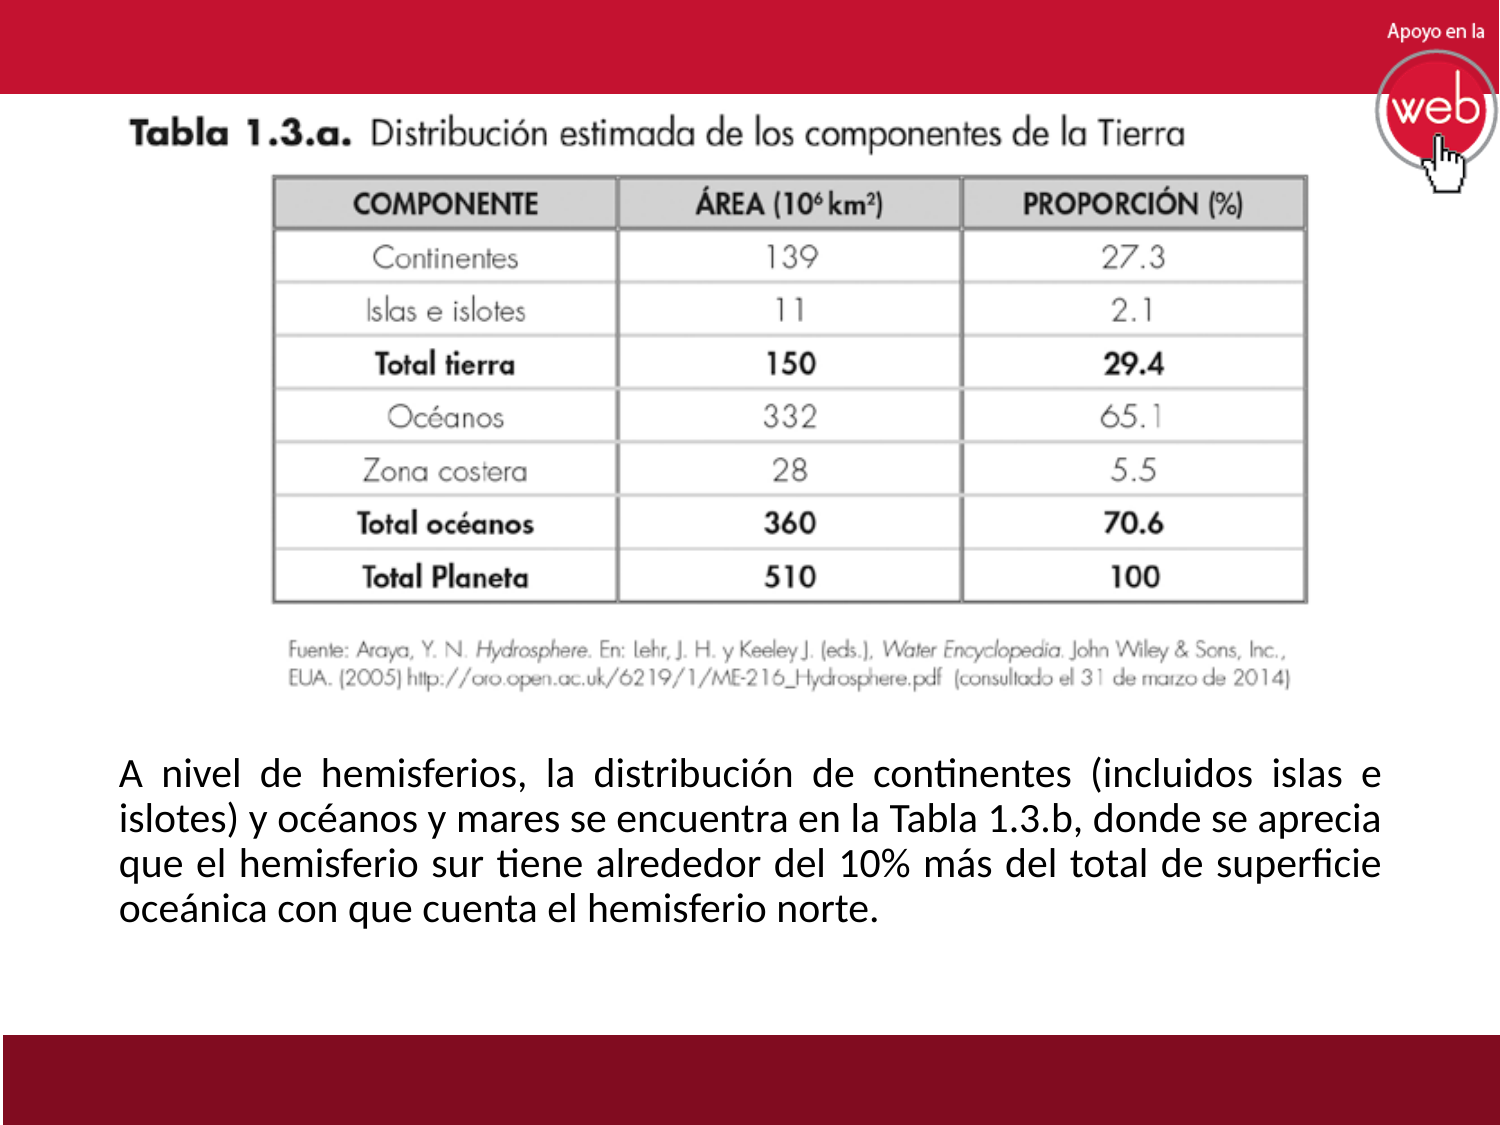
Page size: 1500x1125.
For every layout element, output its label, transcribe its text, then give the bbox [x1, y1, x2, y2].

picture [0, 0, 1500, 1125]
list A nivel de hemisferios, la distribución de continentes (incluidos islas e islotes) y océanos y mares se encuentra en la Tabla 1.3.b, donde se aprecia que el hemisferio sur tiene alrededor del 10% más del total de superficie oceánica con que cuenta el hemisferio norte. [103, 743, 1398, 1042]
